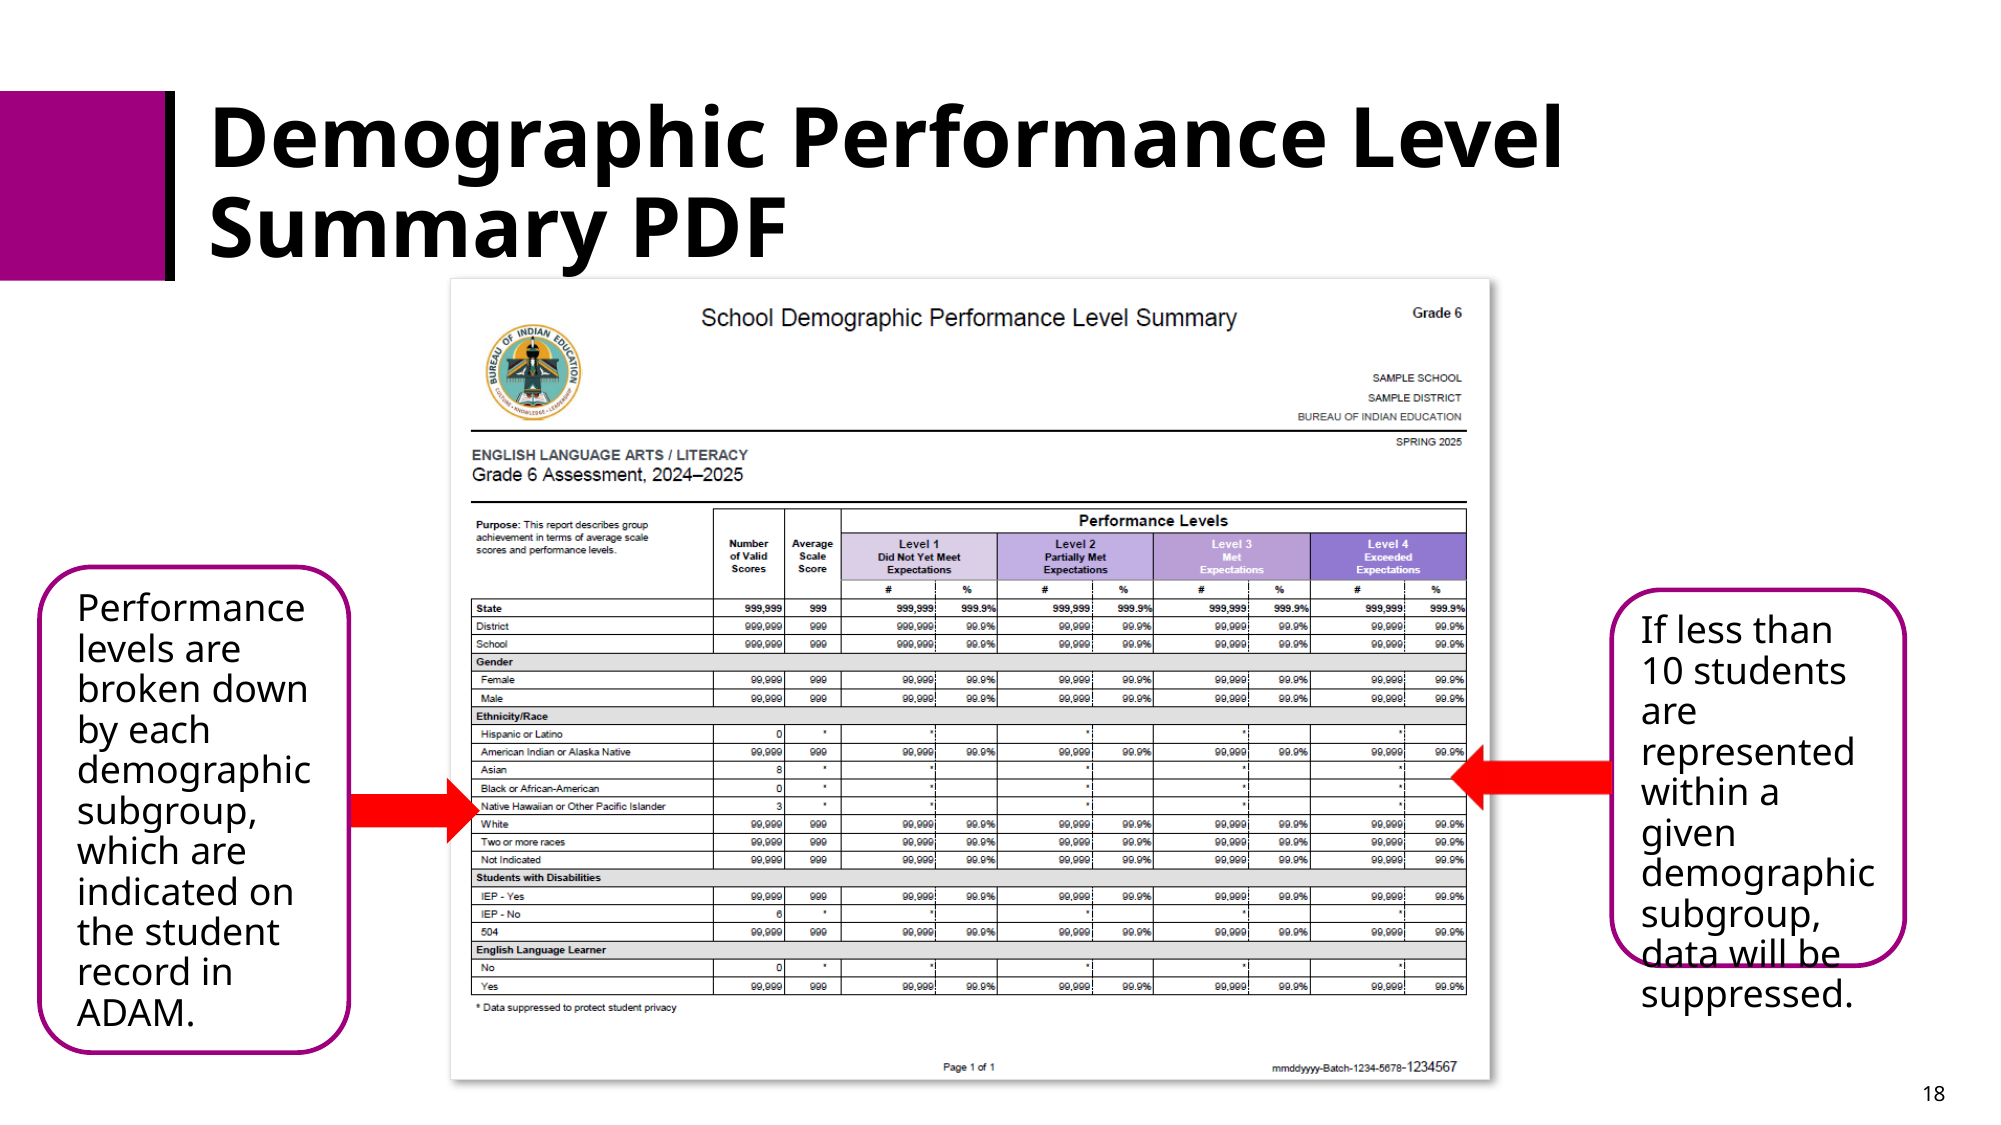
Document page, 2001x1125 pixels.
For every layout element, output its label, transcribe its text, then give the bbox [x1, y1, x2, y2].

text_box [349, 777, 450, 844]
title Demographic Performance Level Summary PDF [194, 93, 1830, 278]
text_box If less than 10 students are represented within a given demographic subgroup, data will be suppressed. [1611, 589, 1905, 966]
picture [450, 278, 1612, 1080]
slide_number 18 [1510, 1064, 1961, 1125]
text_box Performance levels are broken down by each demographic subgroup, which are indicated on the student record in ADAM. [39, 566, 349, 1053]
